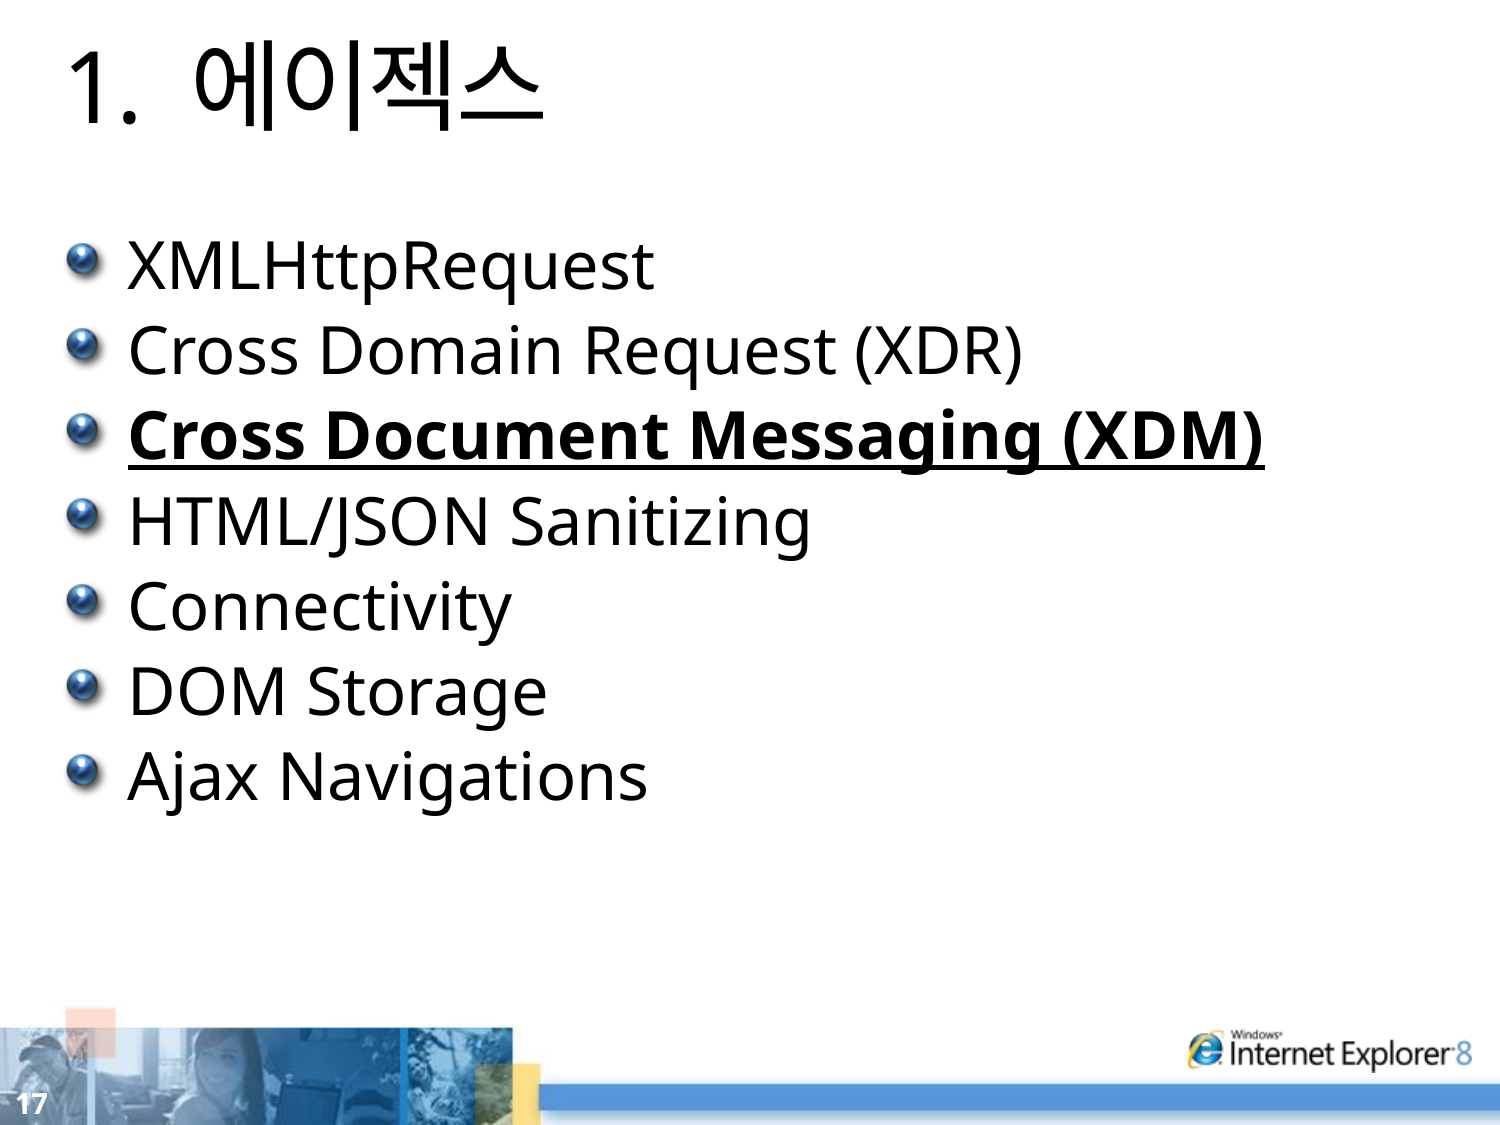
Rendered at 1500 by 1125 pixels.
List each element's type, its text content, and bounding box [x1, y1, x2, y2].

title 1. 에이젝스 [62, 37, 1438, 147]
list XMLHttpRequest Cross Domain Request (XDR) Cross Document Messaging (XDM) HTML/JSON Sanitizing Connectivity DOM Storage Ajax Navigations [62, 231, 1438, 927]
picture [0, 0, 1500, 1125]
